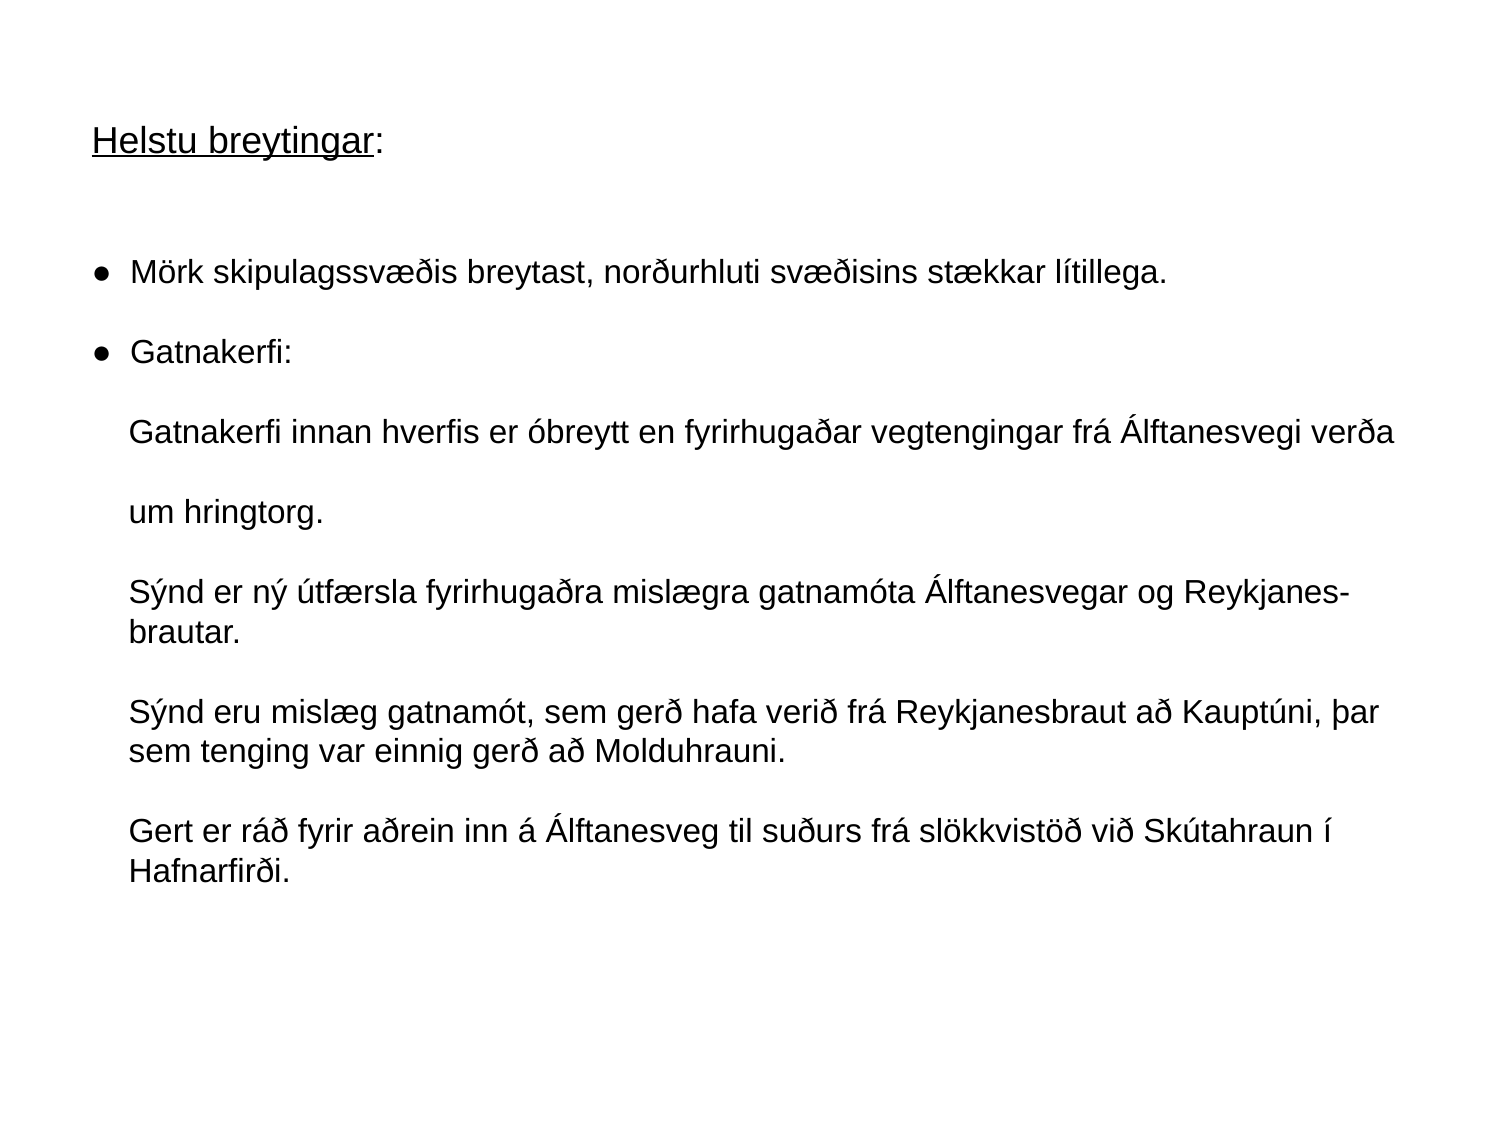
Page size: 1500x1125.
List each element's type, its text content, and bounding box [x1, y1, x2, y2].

title Helstu breytingar: ● Mörk skipulagssvæðis breytast, norðurhluti svæðisins stækkar lítillega. ● Gatnakerfi: Gatnakerfi innan hverfis er óbreytt en fyrirhugaðar vegtengingar frá Álftanesvegi verða um hringtorg. Sýnd er ný útfærsla fyrirhugaðra mislægra gatnamóta Álftanesvegar og Reykjanes- brautar. Sýnd eru mislæg gatnamót, sem gerð hafa verið frá Reykjanesbraut að Kauptúni, þar sem tenging var einnig gerð að Molduhrauni. Gert er ráð fyrir aðrein inn á Álftanesveg til suðurs frá slökkvistöð við Skútahraun í Hafnarfirði. [76, 30, 1459, 1095]
